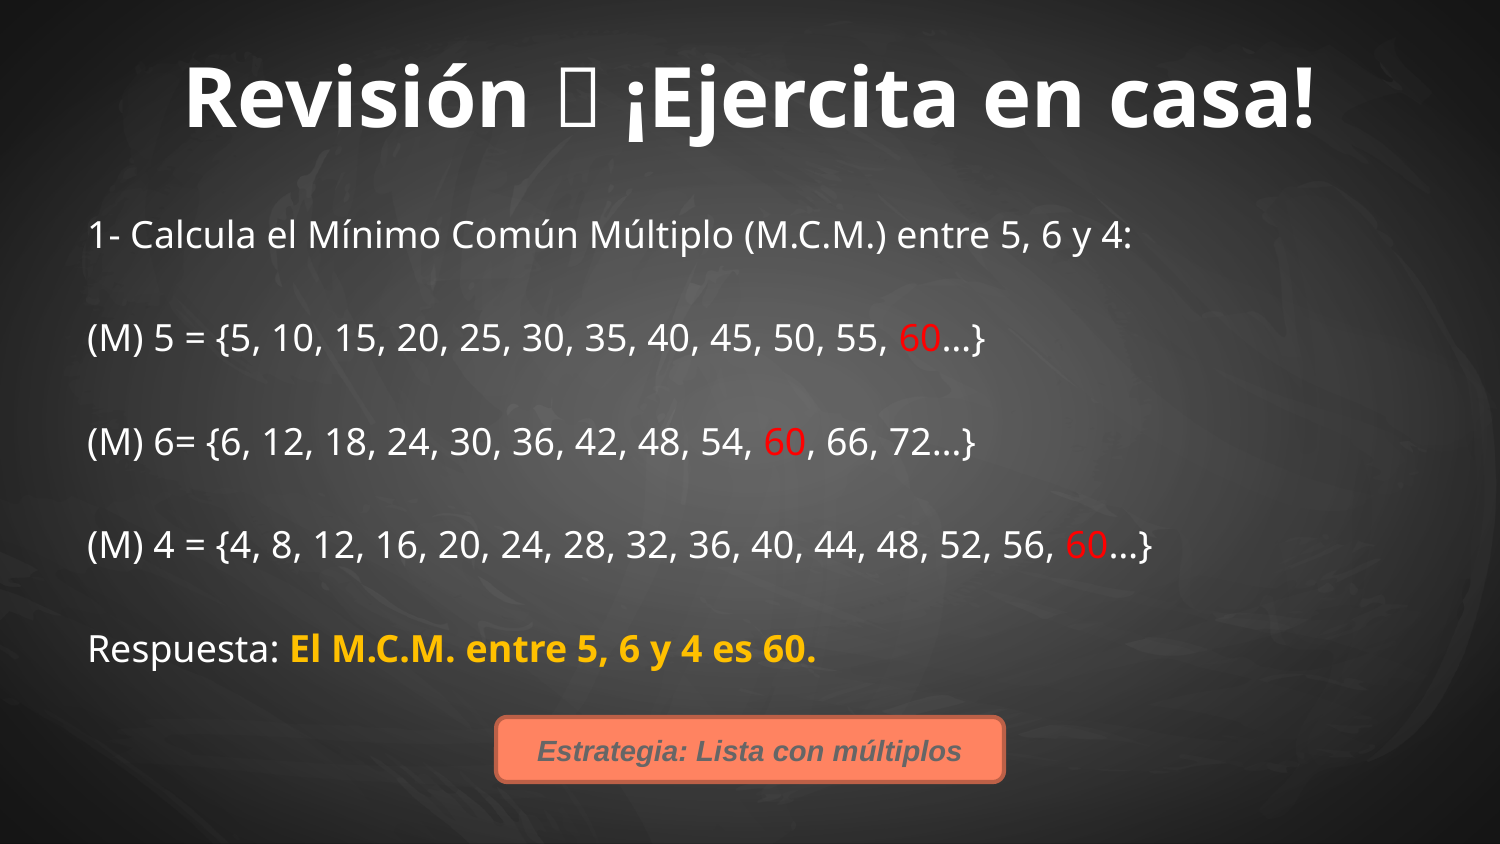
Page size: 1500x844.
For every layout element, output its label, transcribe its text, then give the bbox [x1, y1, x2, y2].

list 1- Calcula el Mínimo Común Múltiplo (M.C.M.) entre 5, 6 y 4: (M) 5 = {5, 10, 15, 20, 25, 30, 35, 40, 45, 50, 55, 60…} (M) 6= {6, 12, 18, 24, 30, 36, 42, 48, 54, 60, 66, 72…} (M) 4 = {4, 8, 12, 16, 20, 24, 28, 32, 36, 40, 44, 48, 52, 56, 60…} Respuesta: El M.C.M. entre 5, 6 y 4 es 60. [51, 189, 1449, 750]
title Revisión  ¡Ejercita en casa! [51, 29, 1449, 166]
text_box Estrategia: Lista con múltiplos [493, 714, 1007, 785]
picture [0, 0, 1500, 844]
